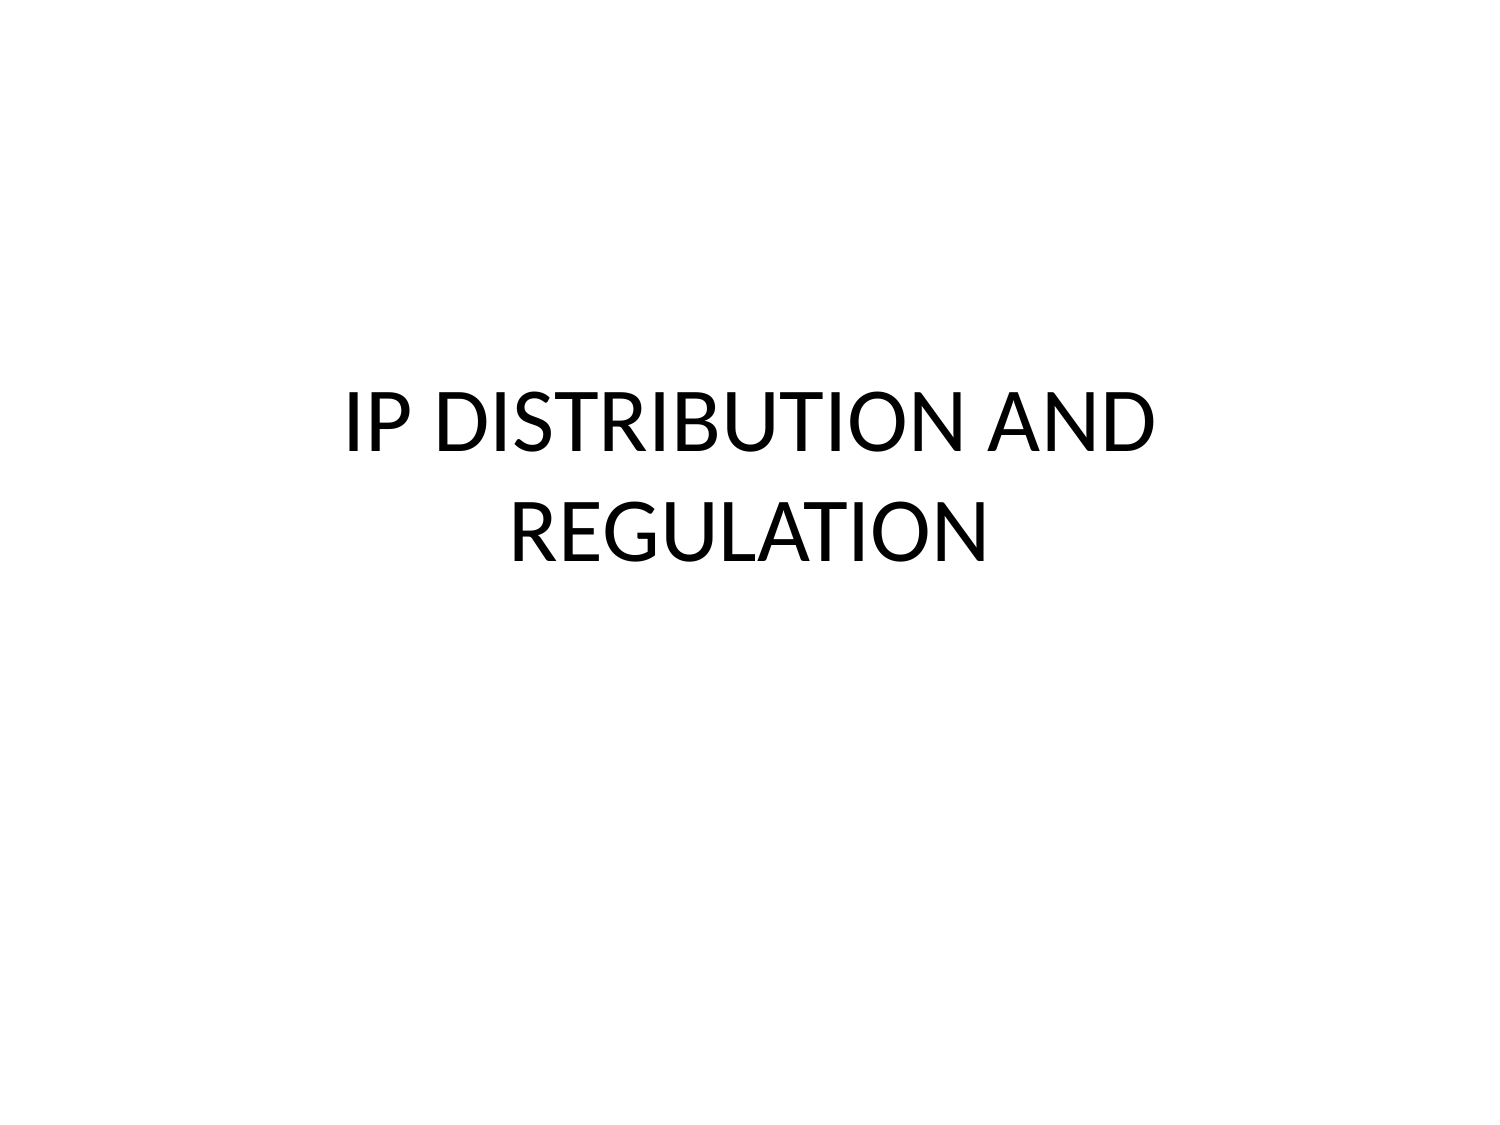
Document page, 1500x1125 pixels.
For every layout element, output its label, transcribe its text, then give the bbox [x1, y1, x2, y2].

title IP DISTRIBUTION AND REGULATION [112, 349, 1388, 591]
